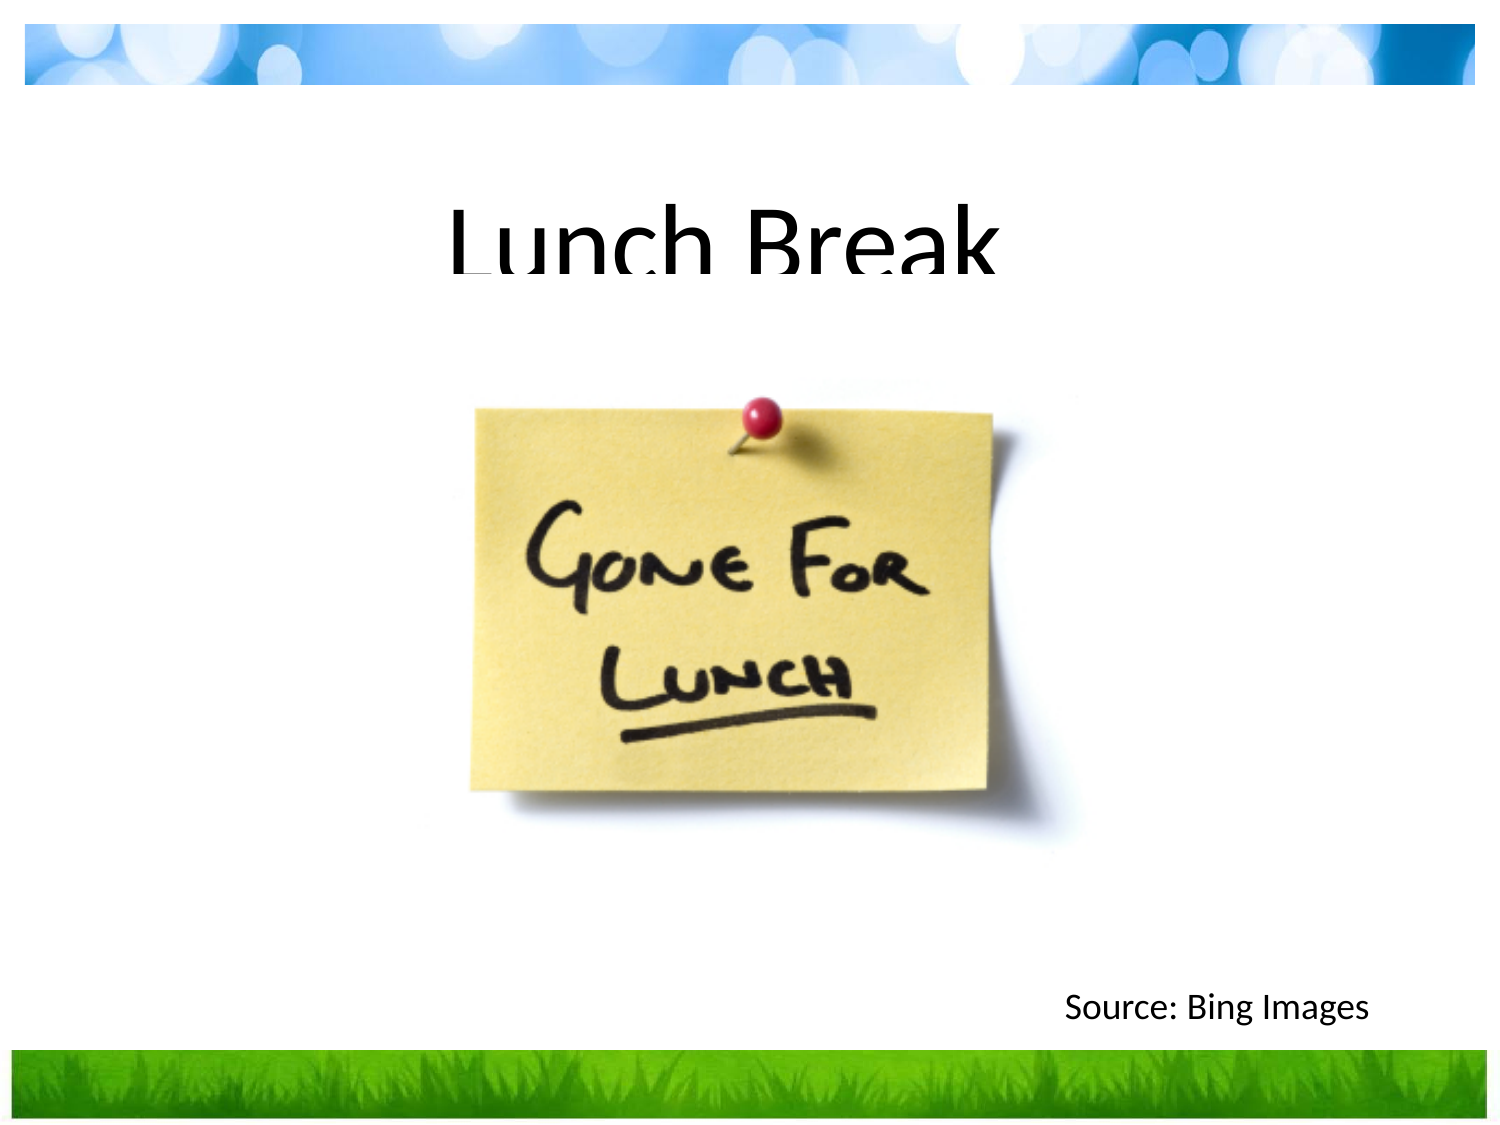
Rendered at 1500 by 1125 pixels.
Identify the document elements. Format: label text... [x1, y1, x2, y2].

picture [1390, 24, 1475, 85]
picture [312, 274, 1157, 948]
text_box Lunch Break [337, 162, 1138, 273]
picture [24, 24, 1384, 85]
picture [0, 1050, 1500, 1125]
picture [1186, 24, 1191, 35]
text_box Source: Bing Images [1049, 974, 1425, 1035]
